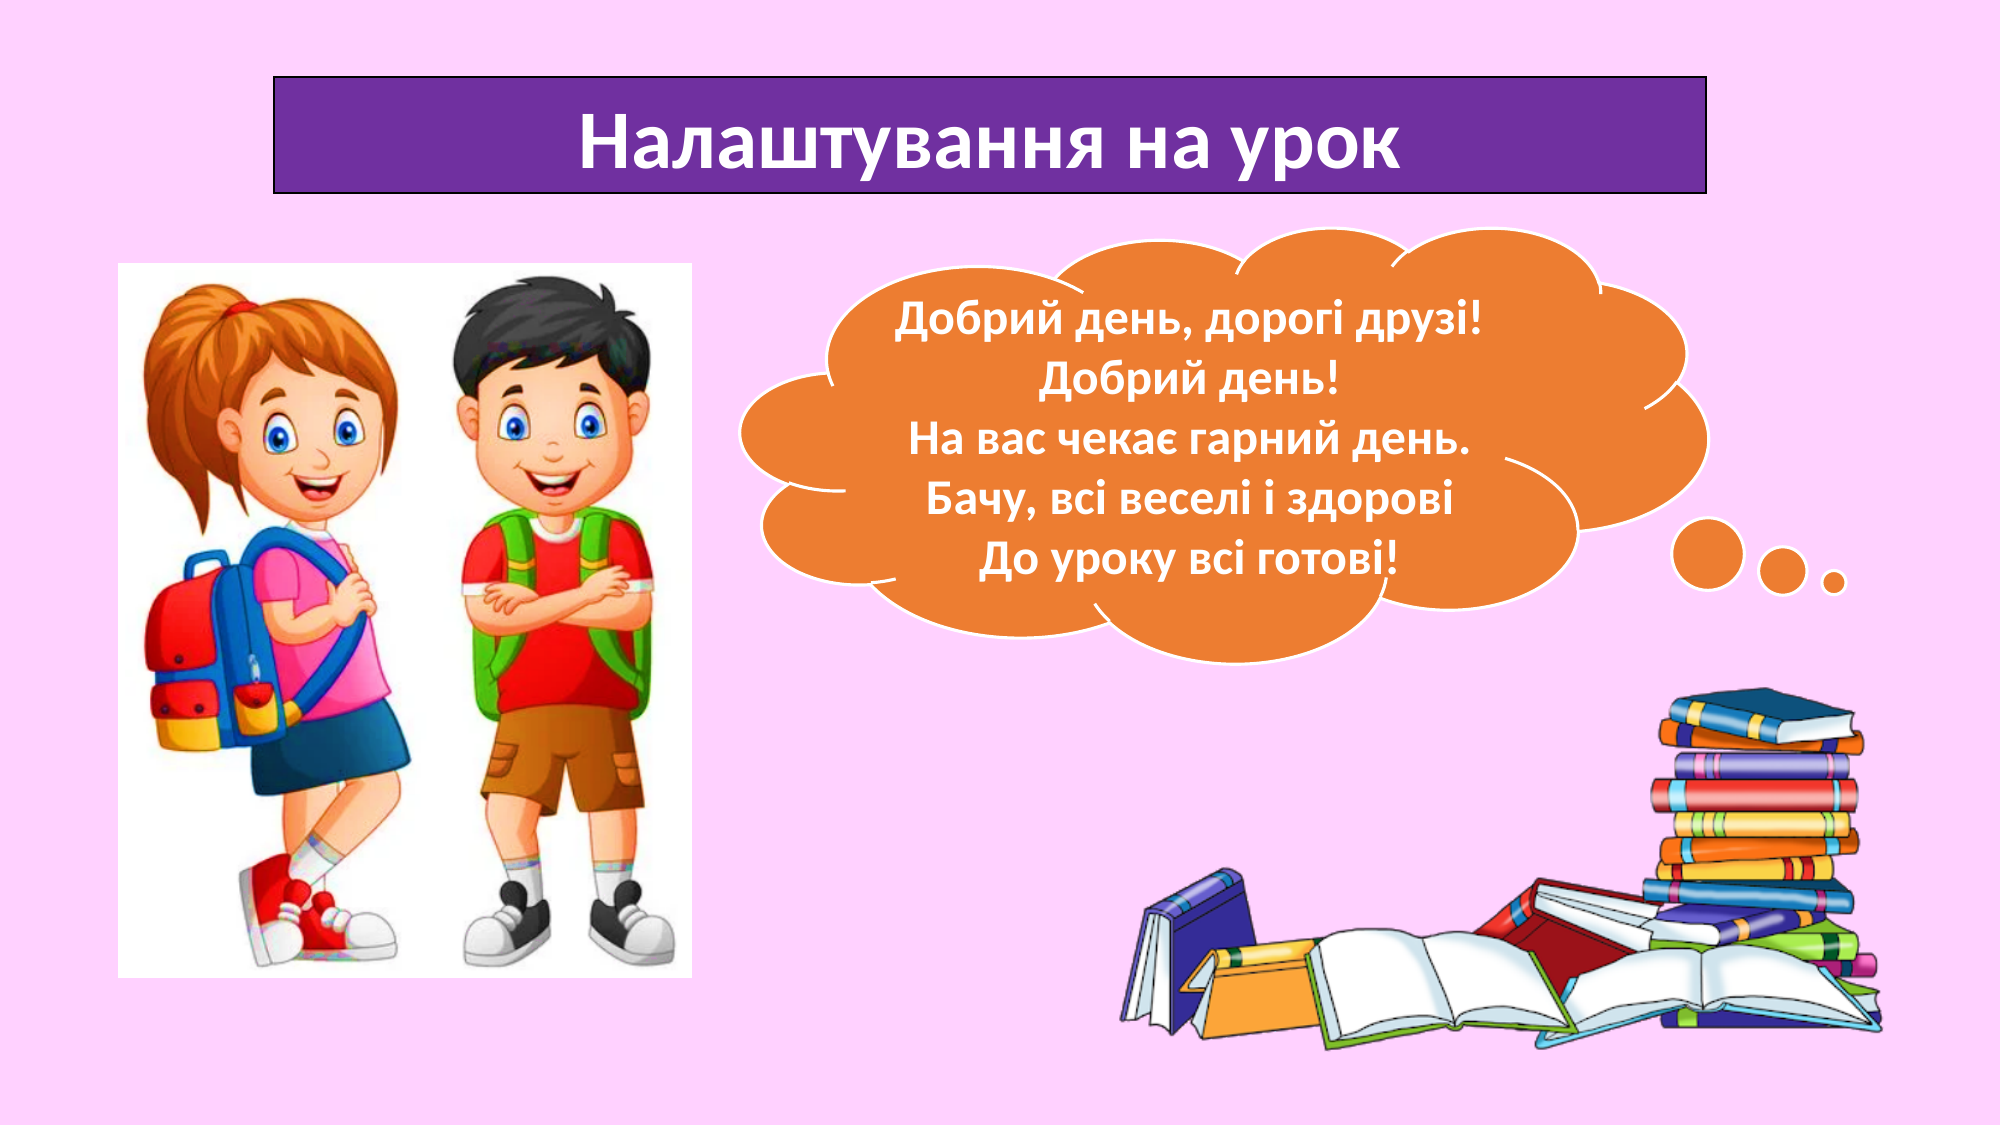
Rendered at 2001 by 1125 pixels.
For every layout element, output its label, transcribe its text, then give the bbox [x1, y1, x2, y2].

text_box Налаштування на урок [273, 76, 1707, 194]
text_box Добрий день, дорогі друзі! Добрий день! На вас чекає гарний день. Бачу, всі веселі і здорові До уроку всі готові! [1757, 545, 1809, 597]
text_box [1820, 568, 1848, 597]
picture [1112, 686, 1891, 1053]
picture [118, 263, 692, 978]
text_box Добрий день, дорогі друзі! Добрий день! На вас чекає гарний день. Бачу, всі веселі і здорові До уроку всі готові! [738, 226, 1711, 666]
text_box Добрий день, дорогі друзі! Добрий день! На вас чекає гарний день. Бачу, всі веселі і здорові До уроку всі готові! [1670, 516, 1746, 592]
